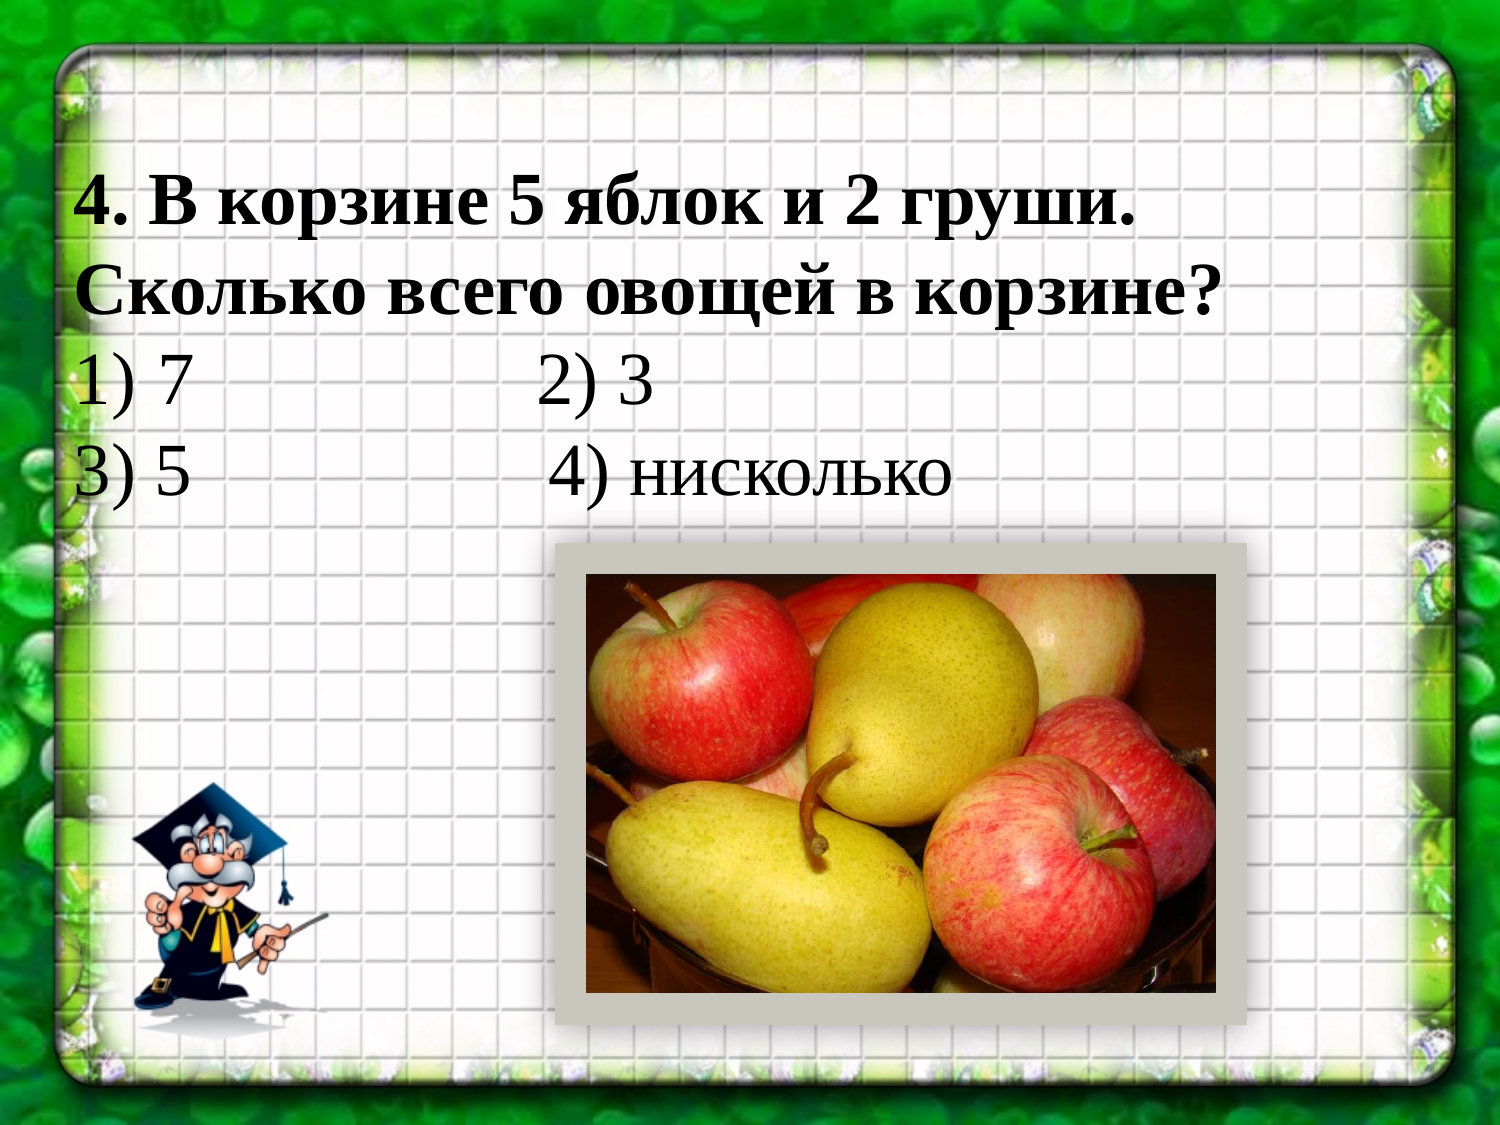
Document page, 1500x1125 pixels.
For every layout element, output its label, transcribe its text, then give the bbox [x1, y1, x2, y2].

text_box 4. В корзине 5 яблок и 2 груши. Сколько всего овощей в корзине? 7 2) 3 3) 5 4) нисколько [58, 142, 1407, 518]
picture [0, 0, 1500, 1125]
